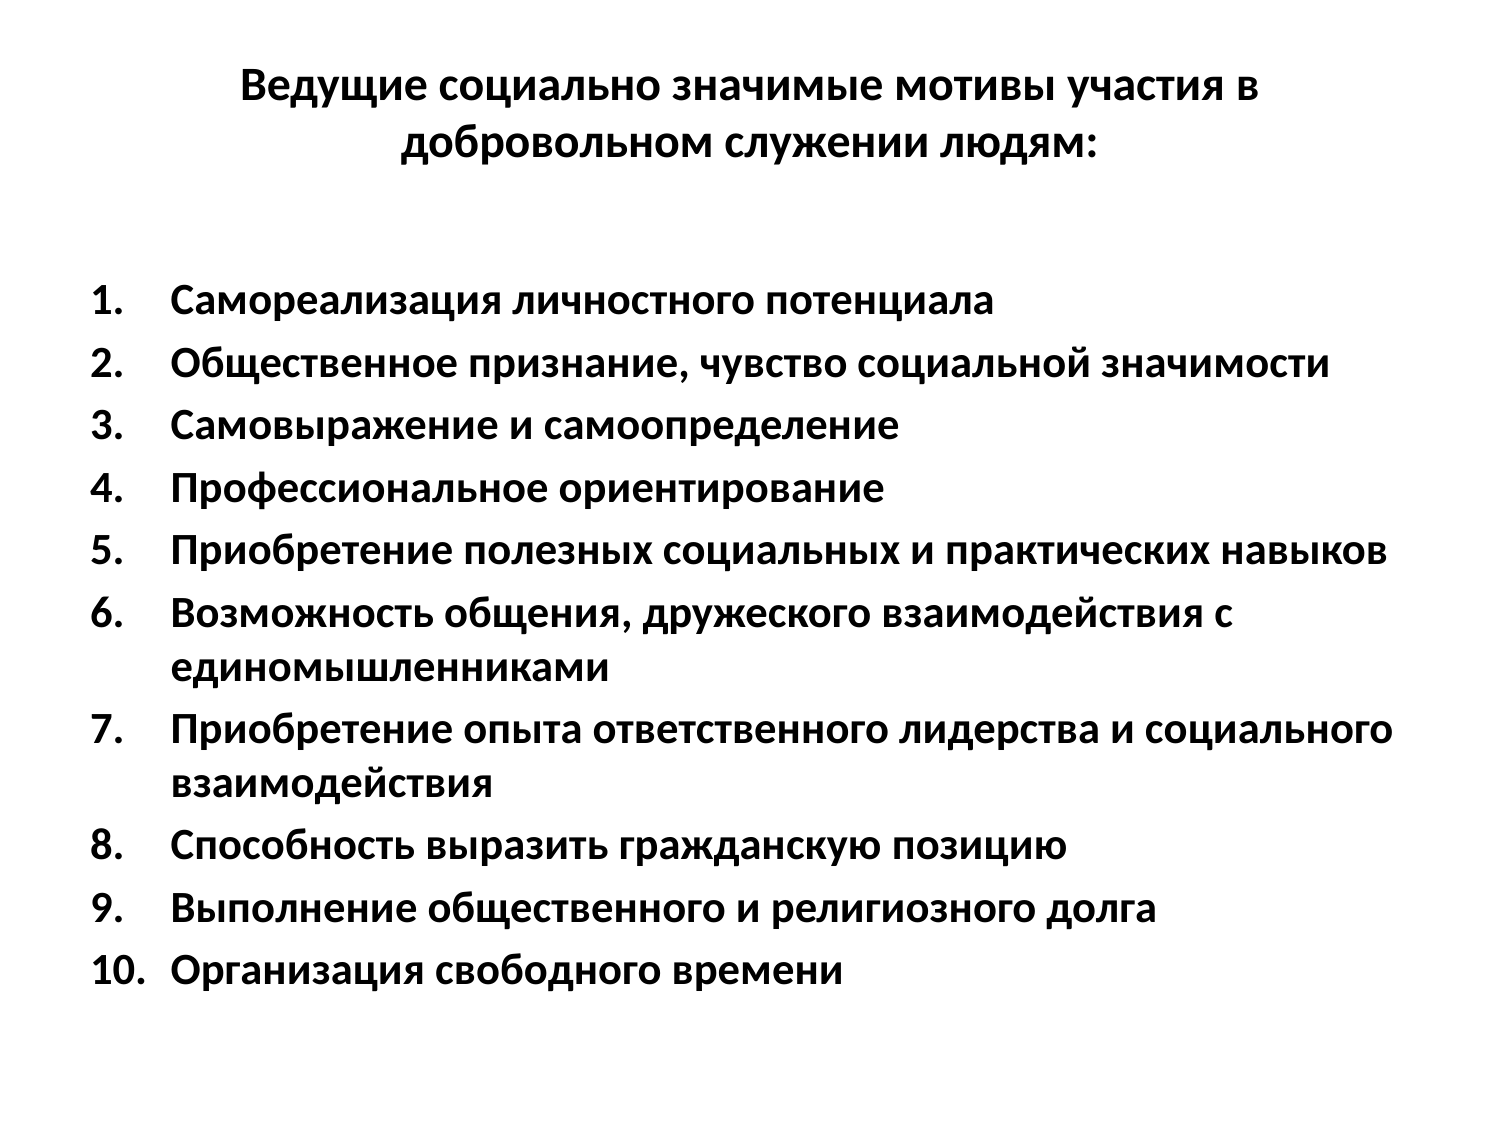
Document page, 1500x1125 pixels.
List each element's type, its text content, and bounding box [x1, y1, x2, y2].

list Самореализация личностного потенциала Общественное признание, чувство социальной значимости Самовыражение и самоопределение Профессиональное ориентирование Приобретение полезных социальных и практических навыков Возможность общения, дружеского взаимодействия с единомышленниками Приобретение опыта ответственного лидерства и социального взаимодействия Способность выразить гражданскую позицию Выполнение общественного и религиозного долга Организация свободного времени [75, 262, 1425, 1005]
title Ведущие социально значимые мотивы участия в добровольном служении людям: [75, 45, 1425, 233]
